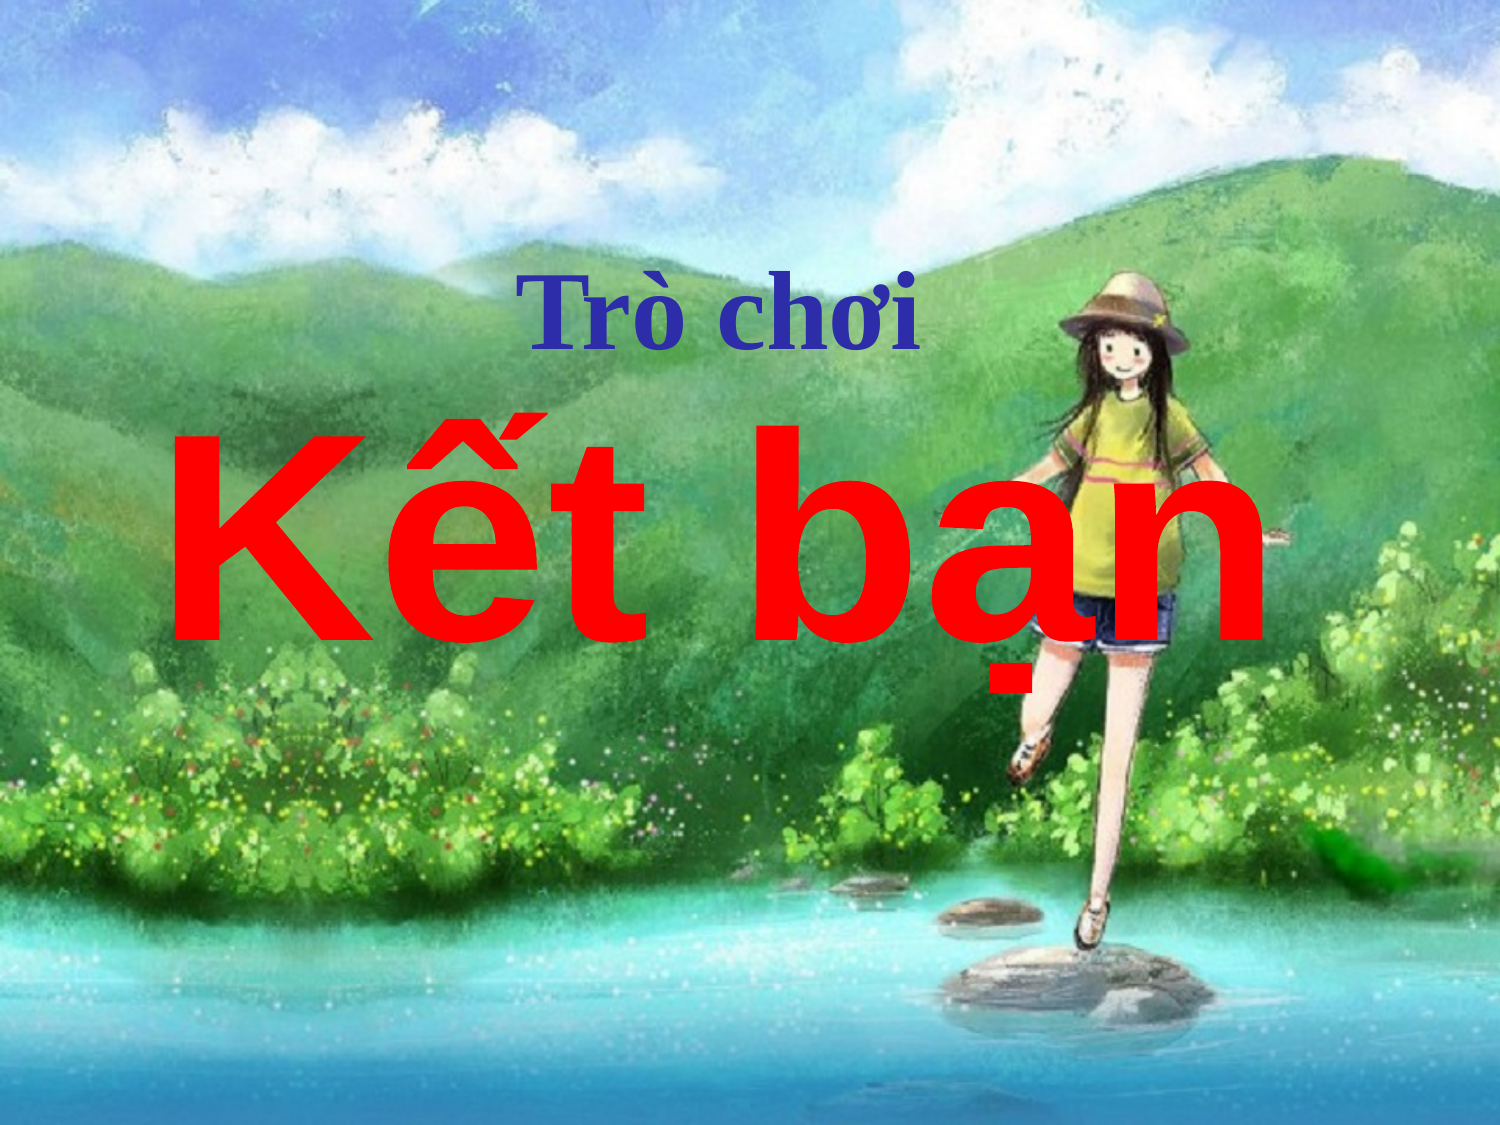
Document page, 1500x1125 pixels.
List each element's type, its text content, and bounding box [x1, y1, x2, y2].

picture [0, 0, 1500, 1125]
text_box Trò chơi [389, 229, 1049, 380]
